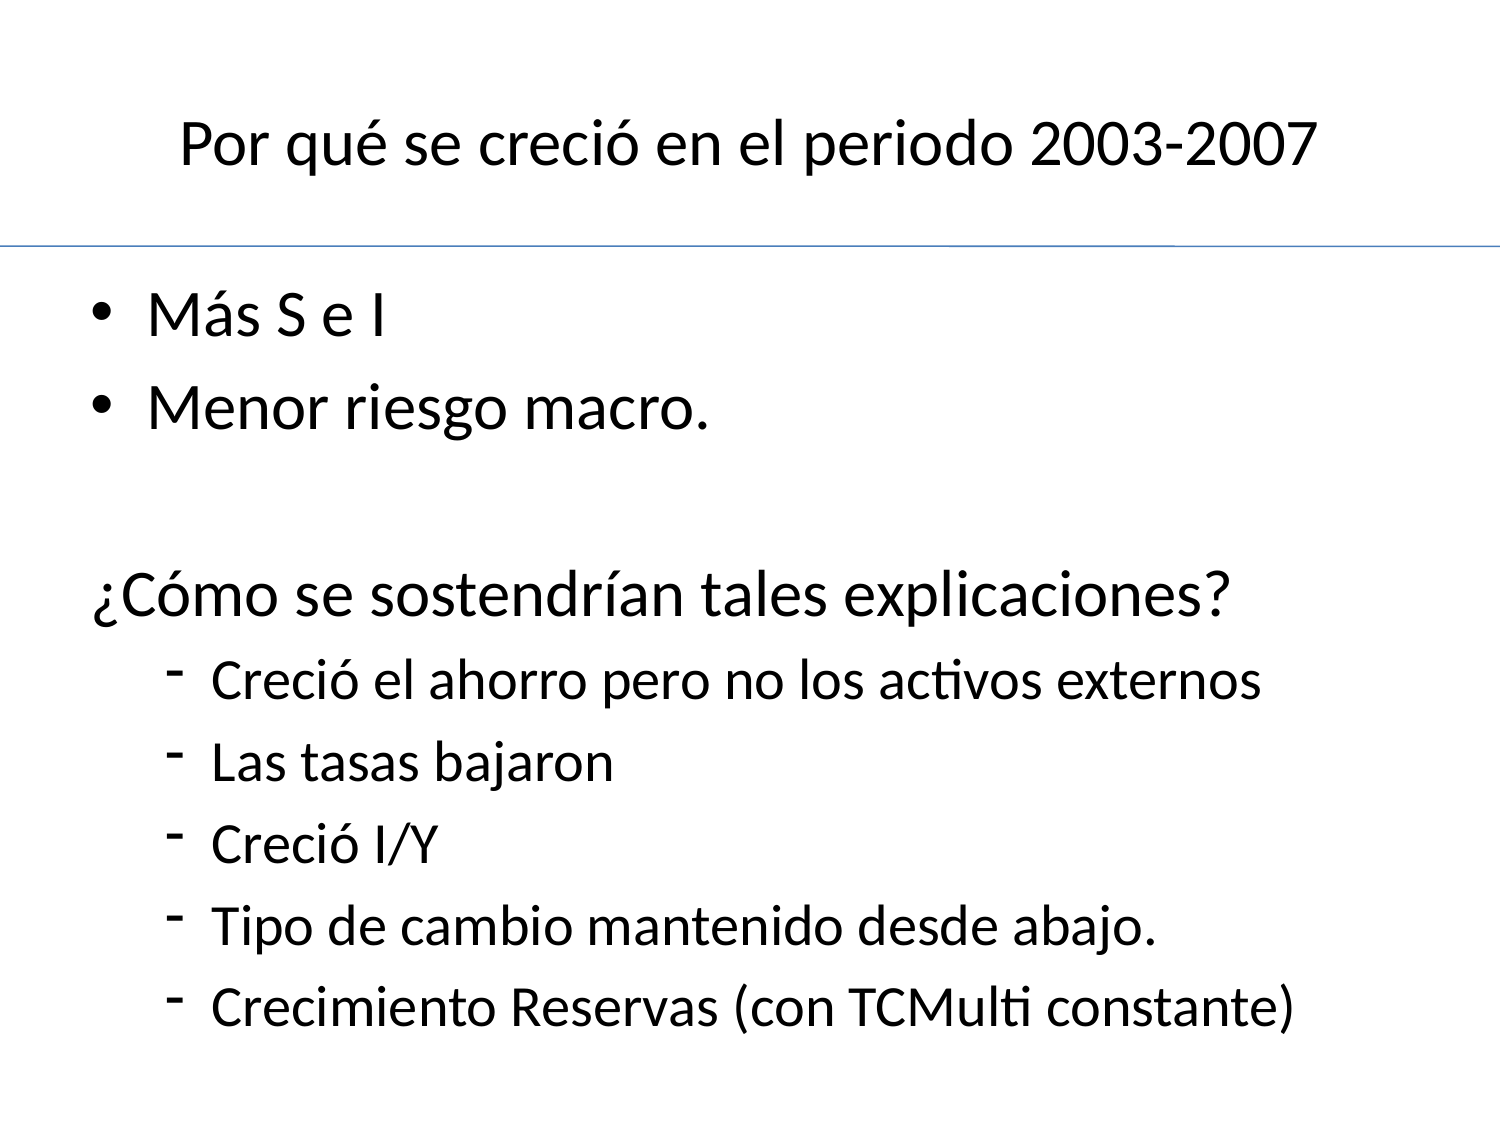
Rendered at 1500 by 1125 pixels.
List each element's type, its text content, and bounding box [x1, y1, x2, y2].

list Más S e I Menor riesgo macro. ¿Cómo se sostendrían tales explicaciones? Creció el ahorro pero no los activos externos Las tasas bajaron Creció I/Y Tipo de cambio mantenido desde abajo. Crecimiento Reservas (con TCMulti constante) [75, 262, 1425, 1125]
title Por qué se creció en el periodo 2003-2007 [75, 45, 1425, 233]
